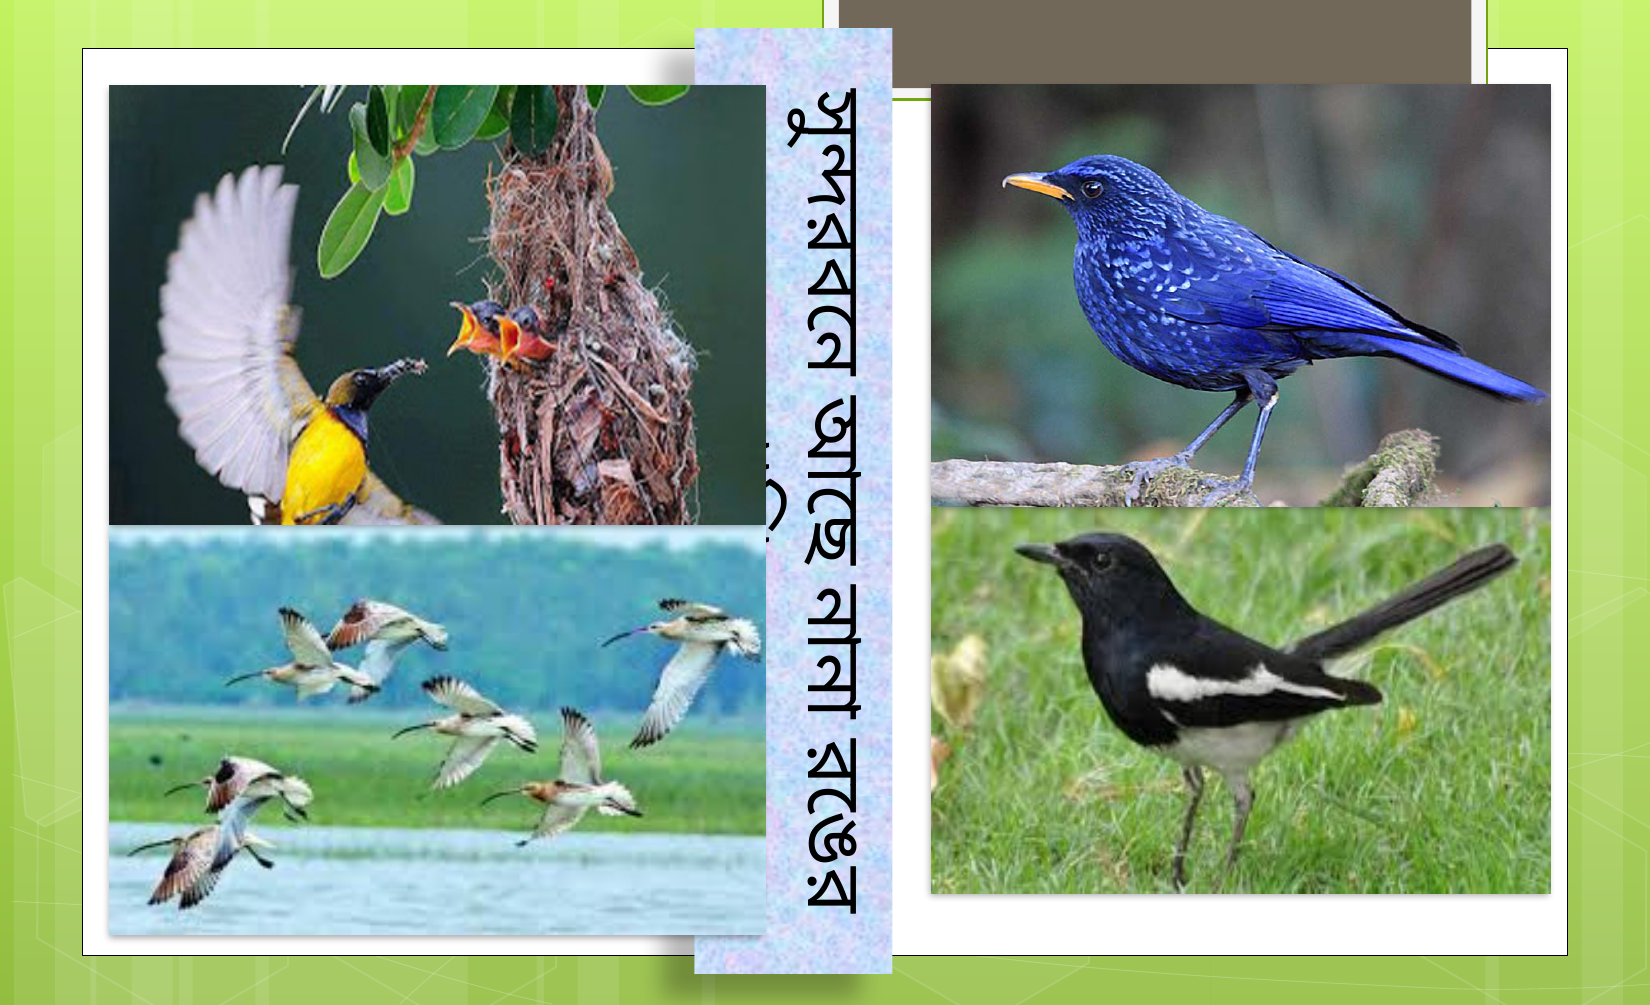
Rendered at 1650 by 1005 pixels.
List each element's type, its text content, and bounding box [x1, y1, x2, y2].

picture [930, 84, 1551, 894]
text_box সুন্দরবনে আছে নানা রঙের পাখি। [694, 28, 893, 974]
picture [108, 85, 766, 935]
